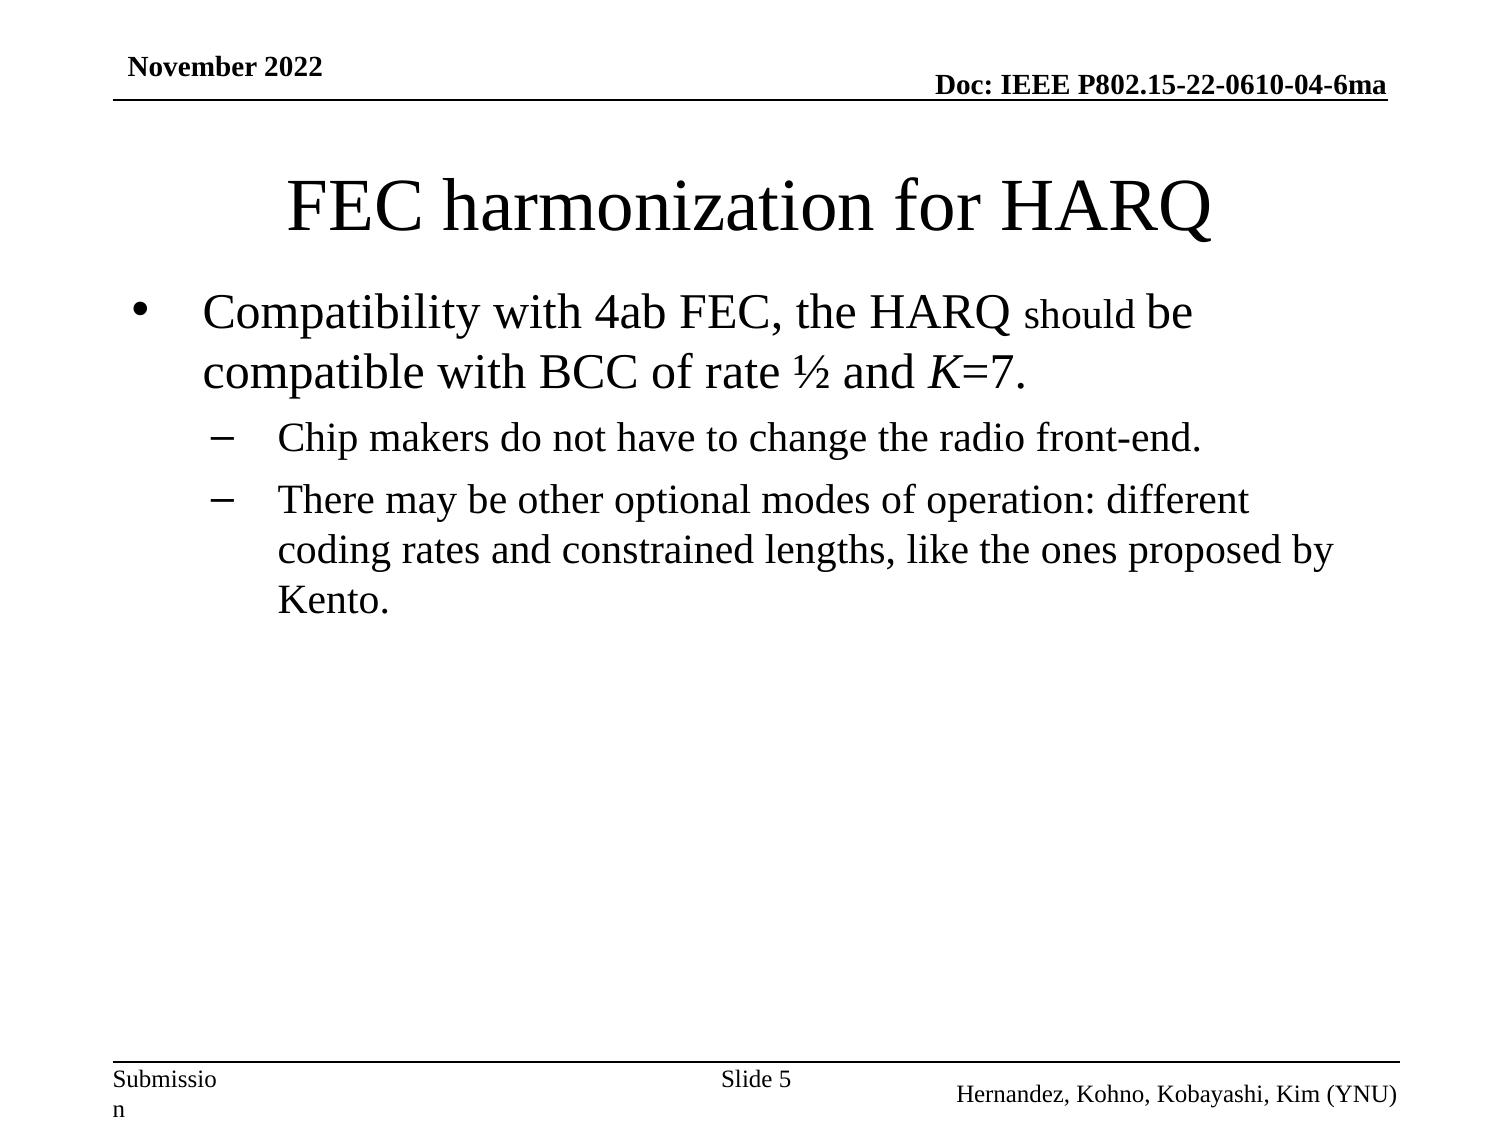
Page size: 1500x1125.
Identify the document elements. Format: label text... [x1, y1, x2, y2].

list Compatibility with 4ab FEC, the HARQ should be compatible with BCC of rate ½ and K=7. Chip makers do not have to change the radio front-end. There may be other optional modes of operation: different coding rates and constrained lengths, like the ones proposed by Kento. [112, 263, 1388, 1000]
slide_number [112, 62, 375, 98]
title FEC harmonization for HARQ [112, 112, 1388, 263]
footer Hernandez, Kohno, Kobayashi, Kim (YNU) [900, 1062, 1413, 1093]
slide_number Slide 5 [712, 1062, 801, 1093]
